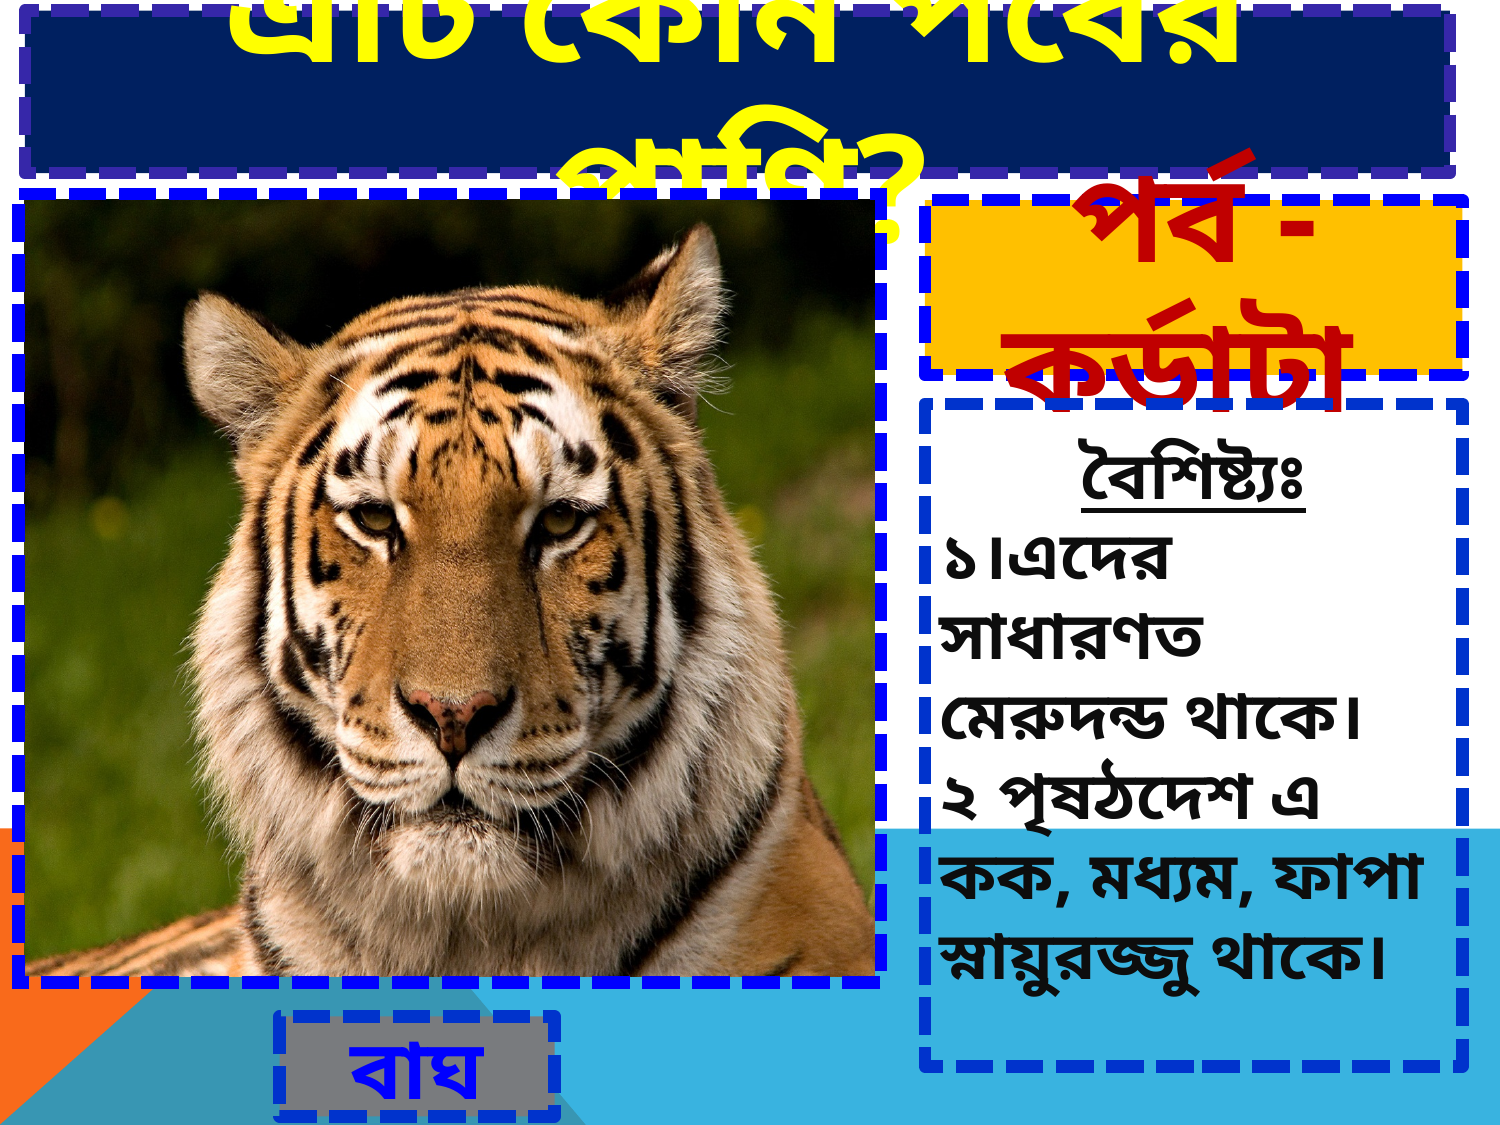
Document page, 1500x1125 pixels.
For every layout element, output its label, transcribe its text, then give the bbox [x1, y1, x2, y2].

text_box এটি কোন পর্বের প্রাণি? [23, 9, 1452, 175]
picture [24, 199, 876, 977]
text_box পর্ব - কর্ডাটা [923, 198, 1464, 377]
text_box বৈশিষ্ট্যঃ ১।এদের সাধারণত মেরুদন্ড থাকে। ২ পৃষঠদেশ এ কক, মধ্যম, ফাপা স্নায়ুরজ্জু থাকে। [923, 402, 1464, 1068]
text_box বাঘ [278, 1014, 557, 1118]
